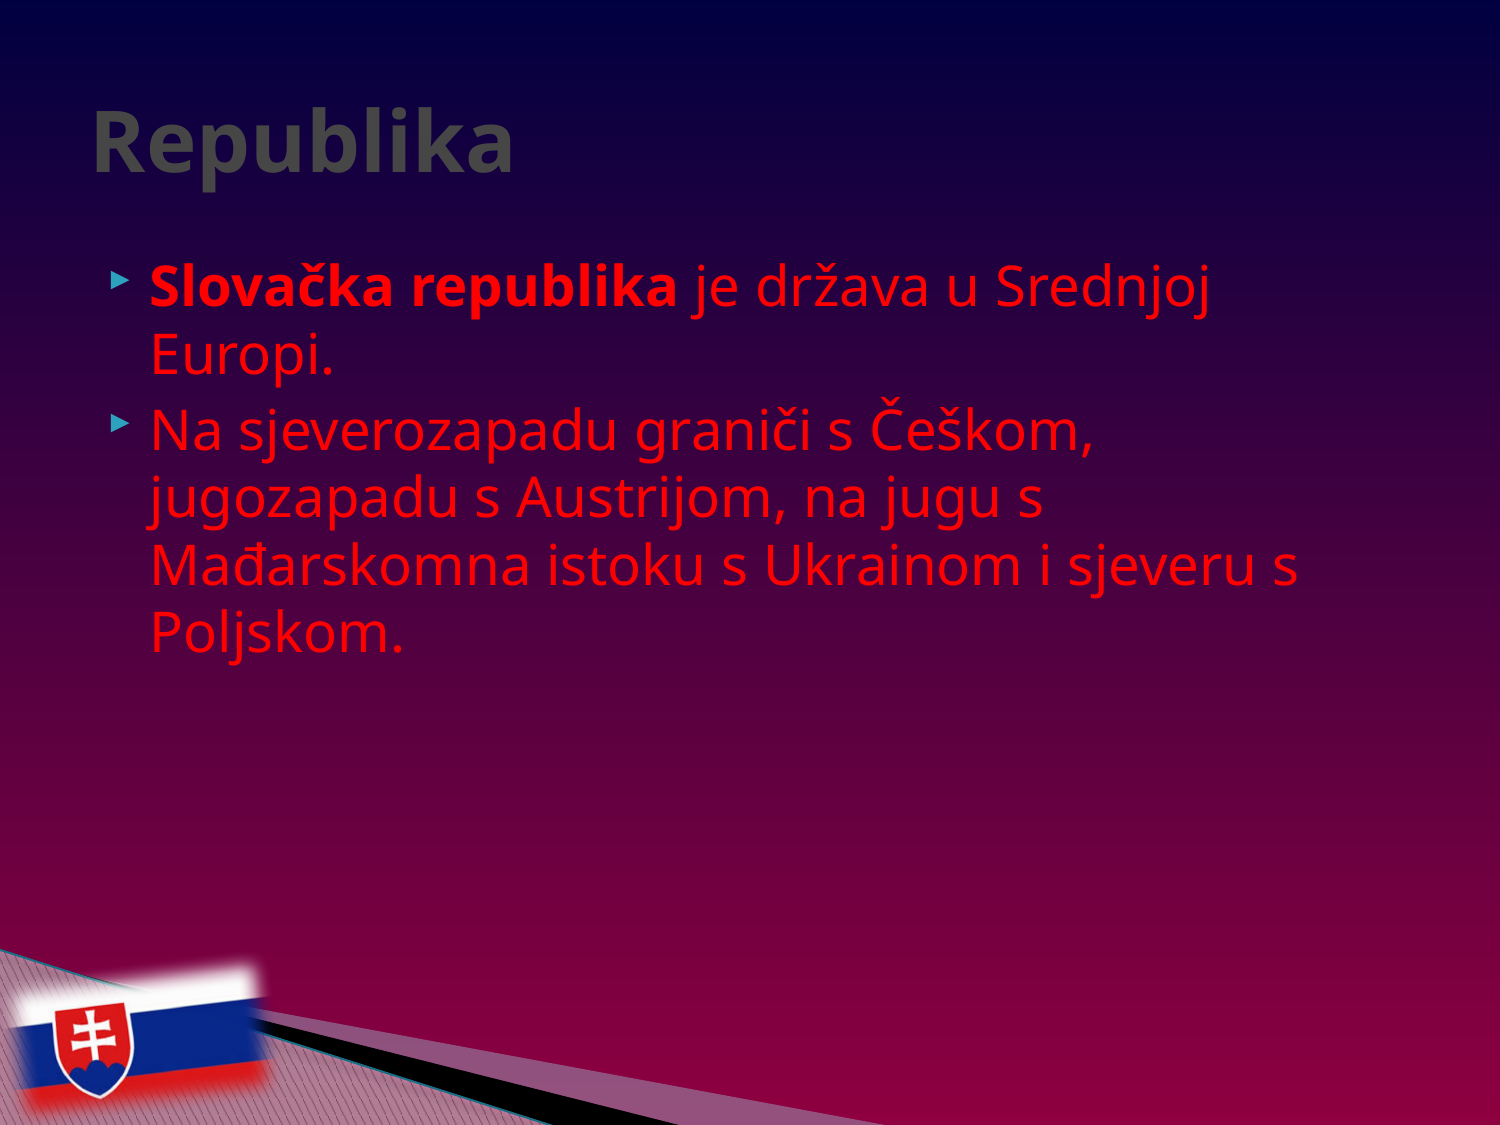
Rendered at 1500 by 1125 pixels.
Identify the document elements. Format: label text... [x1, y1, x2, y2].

picture [0, 959, 282, 1120]
text_box [374, 463, 1125, 525]
list Slovačka republika je država u Srednjoj Europi. Na sjeverozapadu graniči s Češkom, jugozapadu s Austrijom, na jugu s Mađarskomna istoku s Ukrainom i sjeveru s Poljskom. [75, 243, 1425, 986]
title Republika [75, 45, 1425, 233]
